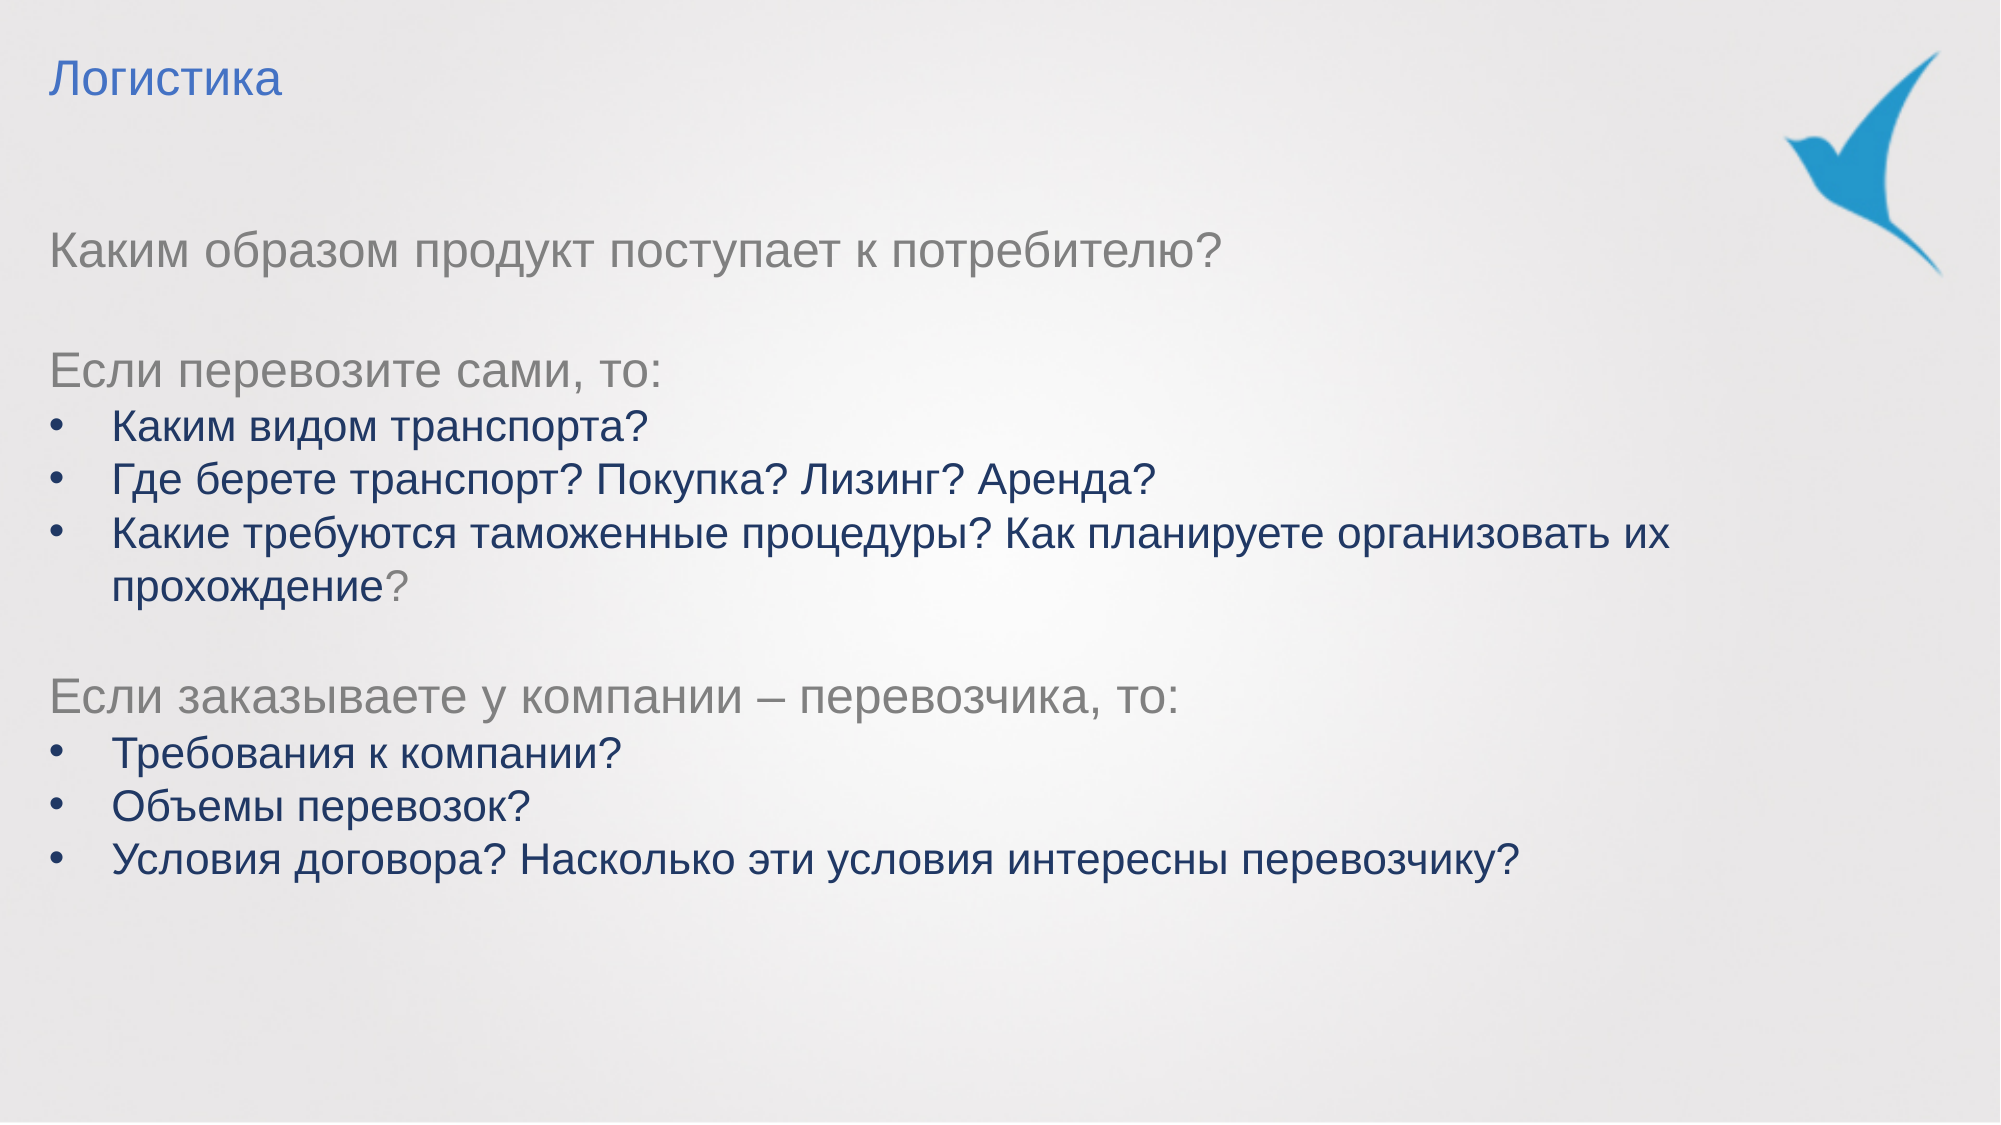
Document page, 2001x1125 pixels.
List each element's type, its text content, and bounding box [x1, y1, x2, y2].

text_box Каким образом продукт поступает к потребителю? Если перевозите сами, то: Каким видом транспорта? Где берете транспорт? Покупка? Лизинг? Аренда? Какие требуются таможенные процедуры? Как планируете организовать их прохождение? Если заказываете у компании – перевозчика, то: Требования к компании? Объемы перевозок? Условия договора? Насколько эти условия интересны перевозчику? [33, 209, 1845, 892]
picture [0, 0, 2000, 1125]
text_box Логистика [33, 38, 1222, 113]
